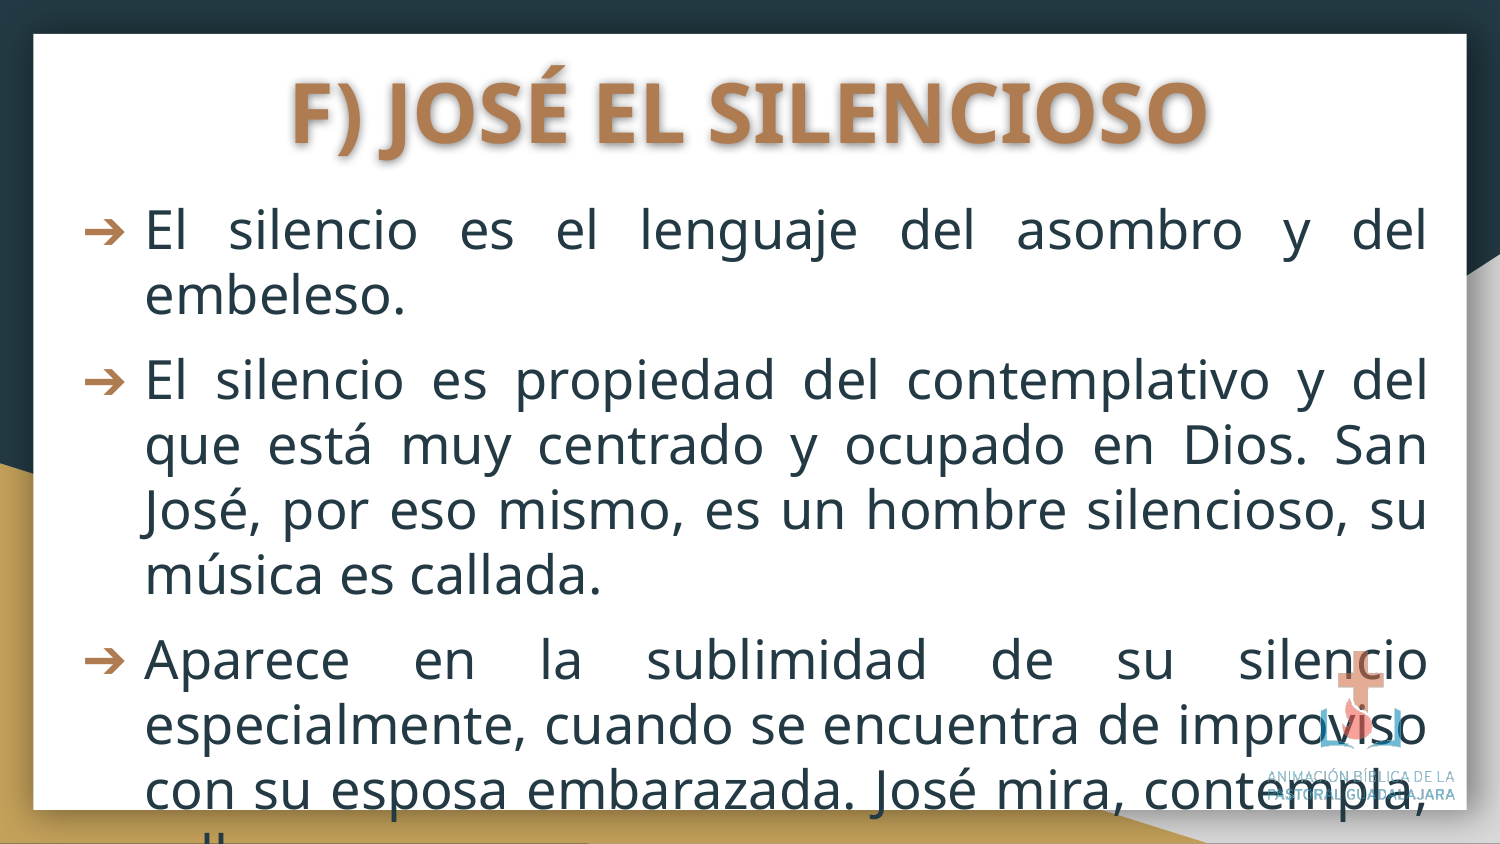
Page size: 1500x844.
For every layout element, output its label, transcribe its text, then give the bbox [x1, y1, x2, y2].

list El silencio es el lenguaje del asombro y del embeleso. El silencio es propiedad del contemplativo y del que está muy centrado y ocupado en Dios. San José, por eso mismo, es un hombre silencioso, su música es callada. Aparece en la sublimidad de su silencio especialmente, cuando se encuentra de improviso con su esposa embarazada. José mira, contempla, calla. [54, 180, 1446, 749]
picture [1258, 642, 1467, 809]
title F) JOSÉ EL SILENCIOSO [224, 44, 1276, 146]
